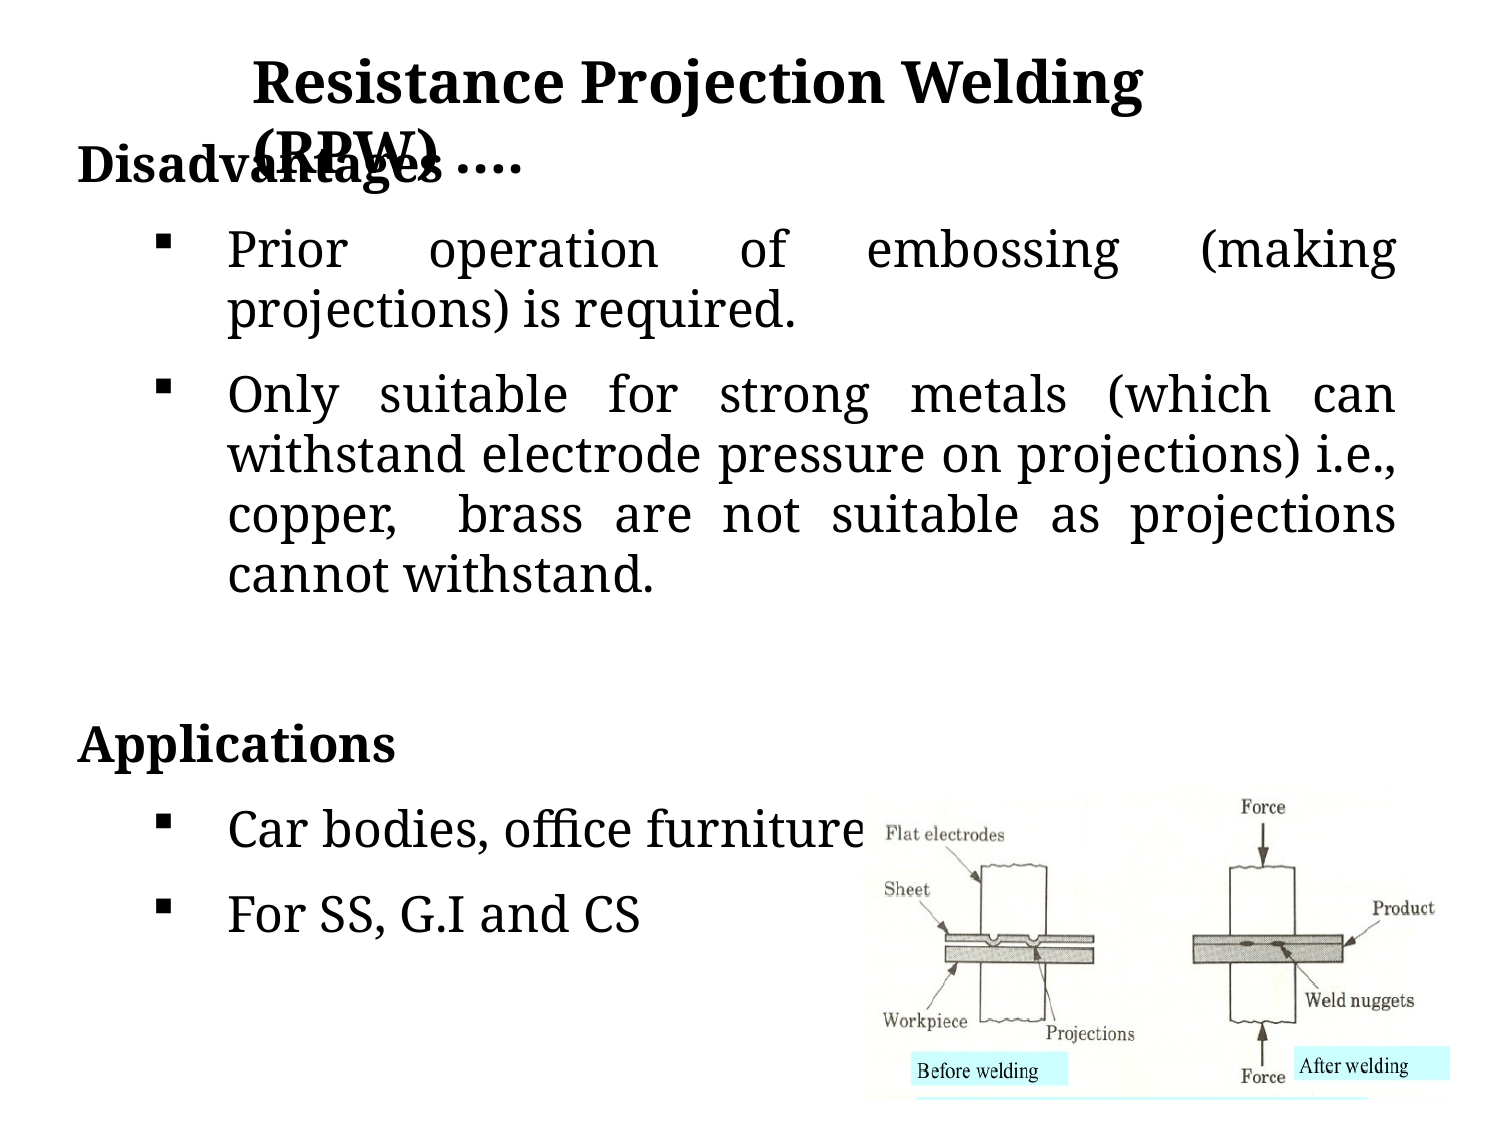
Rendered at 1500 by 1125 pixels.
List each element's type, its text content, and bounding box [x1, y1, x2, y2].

text_box Resistance Projection Welding (RPW) …. [237, 37, 1338, 193]
text_box Disadvantages Prior operation of embossing (making projections) is required. Only suitable for strong metals (which can withstand electrode pressure on projections) i.e., copper, brass are not suitable as projections cannot withstand. Applications Car bodies, office furniture, machine parts. For SS, G.I and CS [62, 124, 1413, 950]
picture [862, 785, 1451, 1101]
